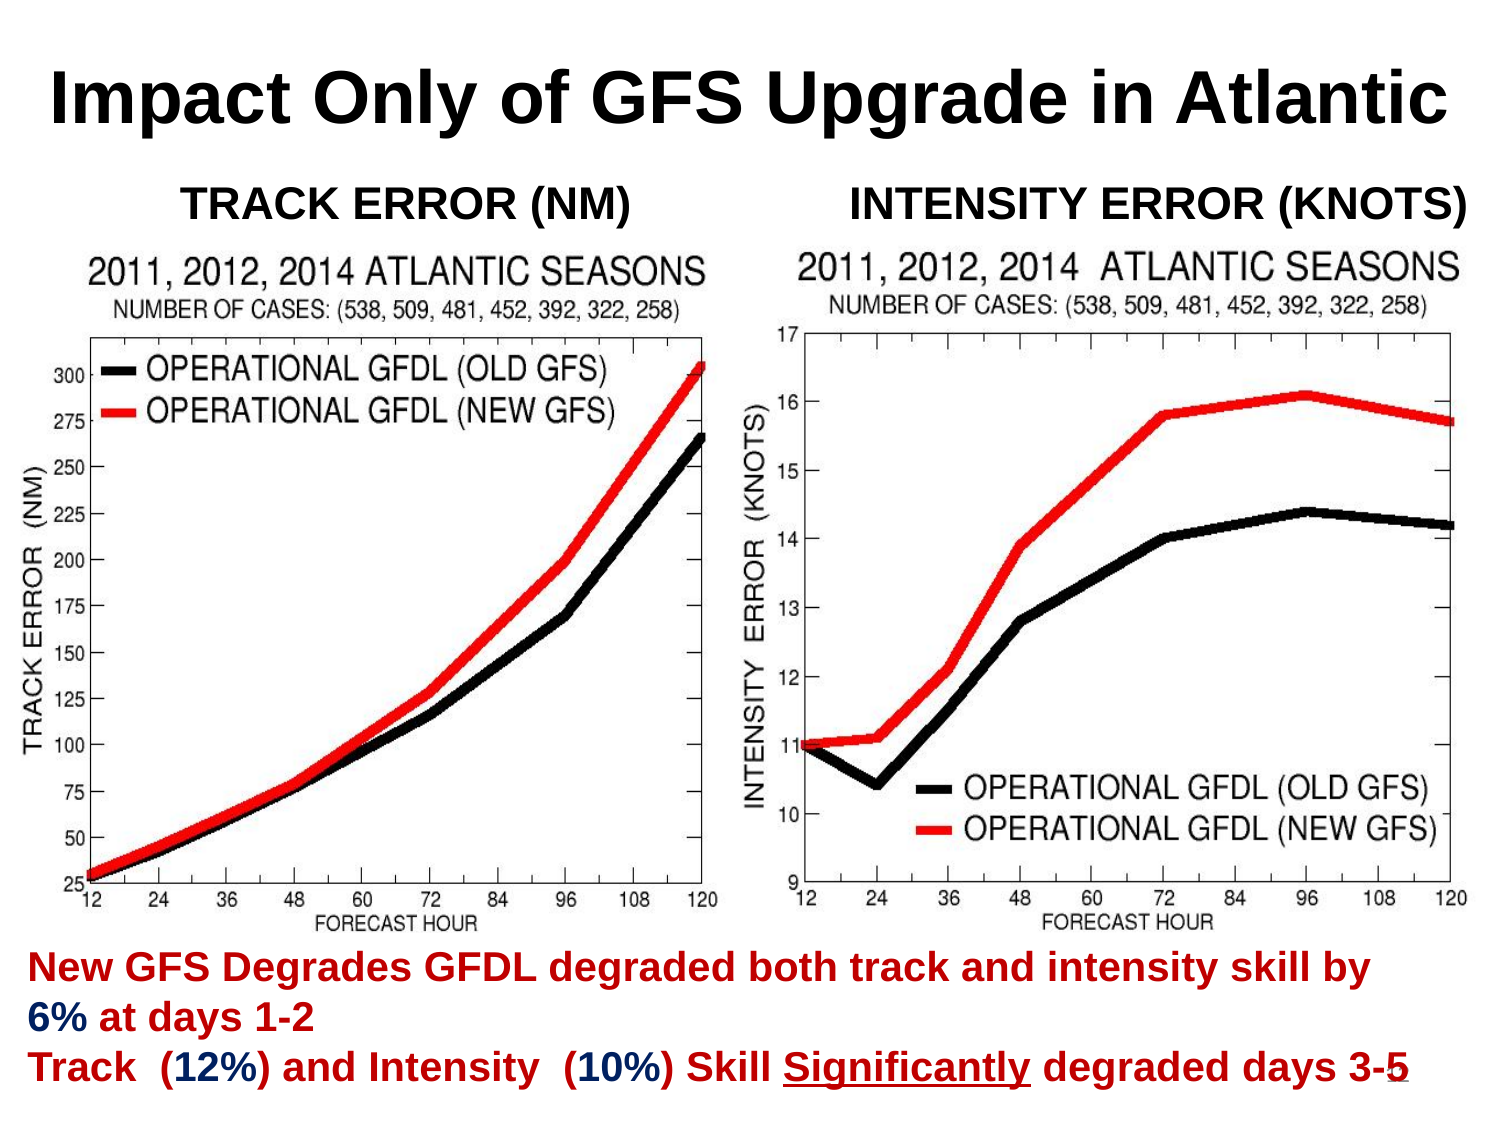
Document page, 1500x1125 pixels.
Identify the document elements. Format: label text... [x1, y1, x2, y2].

slide_number 12 [1074, 1042, 1425, 1103]
title Impact Only of GFS Upgrade in Atlantic [24, 24, 1475, 163]
text_box New GFS Degrades GFDL degraded both track and intensity skill by 6% at days 1-2 Track (12%) and Intensity (10%) Skill Significantly degraded days 3-5 [12, 942, 1450, 1125]
text_box TRACK ERROR (NM) [164, 166, 647, 223]
text_box INTENSITY ERROR (KNOTS) [834, 166, 1484, 235]
picture [0, 224, 1488, 948]
